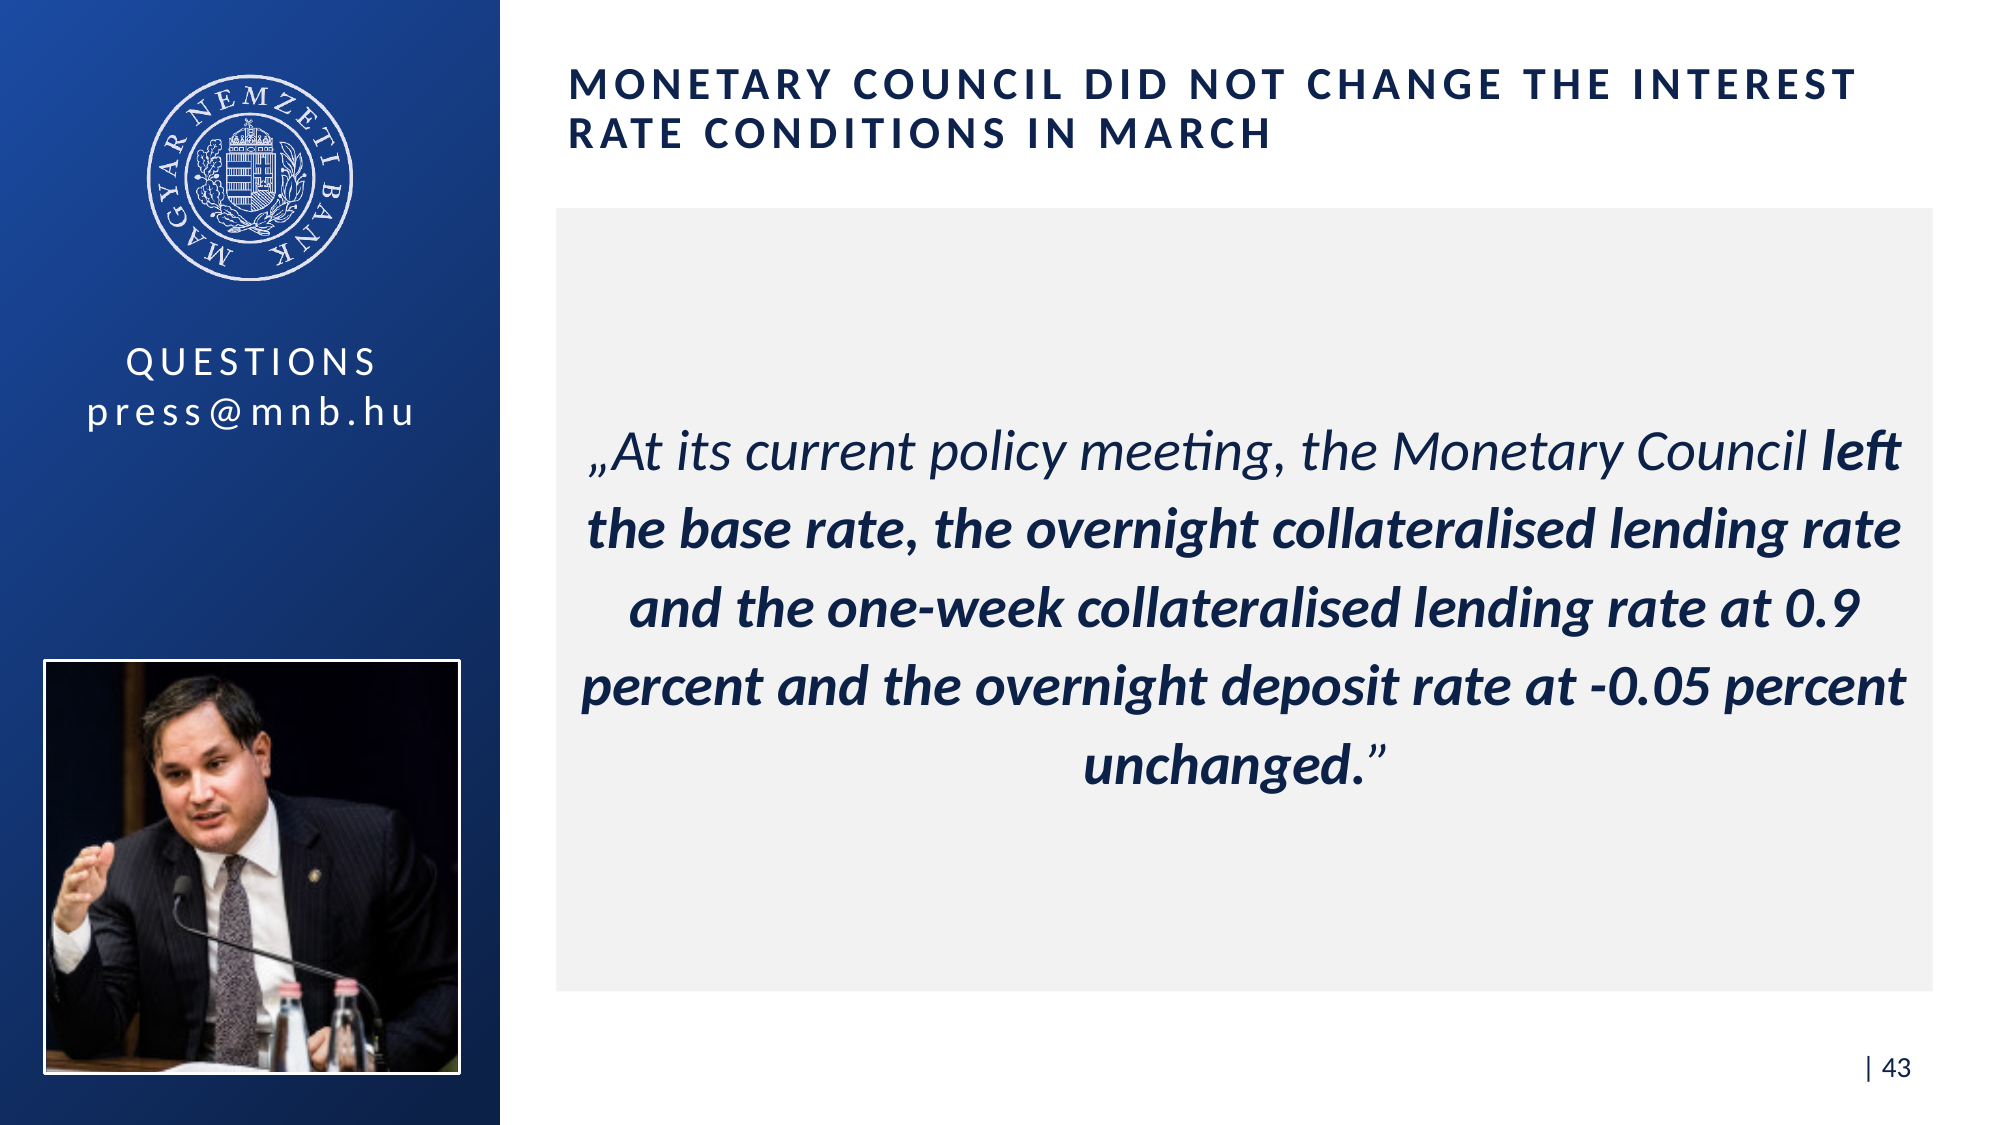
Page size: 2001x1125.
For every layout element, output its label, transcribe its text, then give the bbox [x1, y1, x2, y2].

title Monetary Council did not change the interest rate conditions in March [556, 50, 1933, 168]
list „At its current policy meeting, the Monetary Council left the base rate, the overnight collateralised lending rate and the one-week collateralised lending rate at 0.9 percent and the overnight deposit rate at -0.05 percent unchanged.” [556, 208, 1933, 992]
picture [46, 661, 458, 1072]
